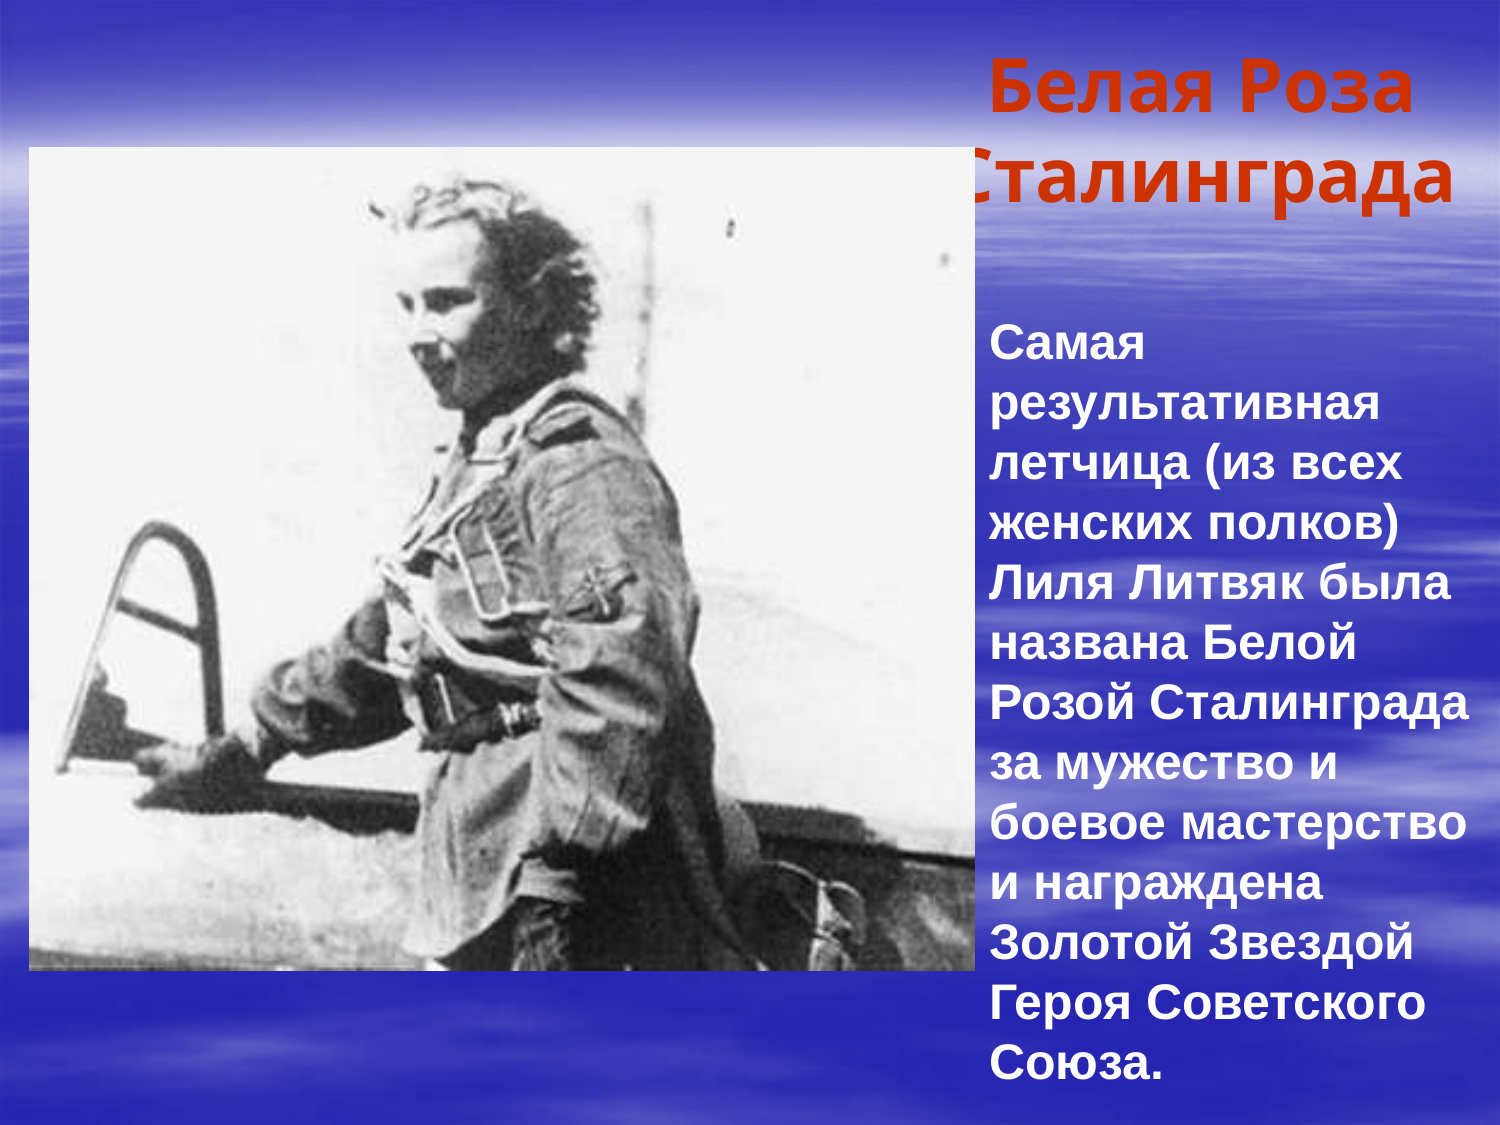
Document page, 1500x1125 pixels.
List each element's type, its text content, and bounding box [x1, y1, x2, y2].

title Белая Роза Сталинграда [927, 0, 1477, 256]
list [29, 147, 975, 971]
text_box Самая результативная летчица (из всех женских полков) Лиля Литвяк была названа Белой Розой Сталинграда за мужество и боевое мастерство и награждена Золотой Звездой Героя Советского Союза. [974, 302, 1500, 1097]
